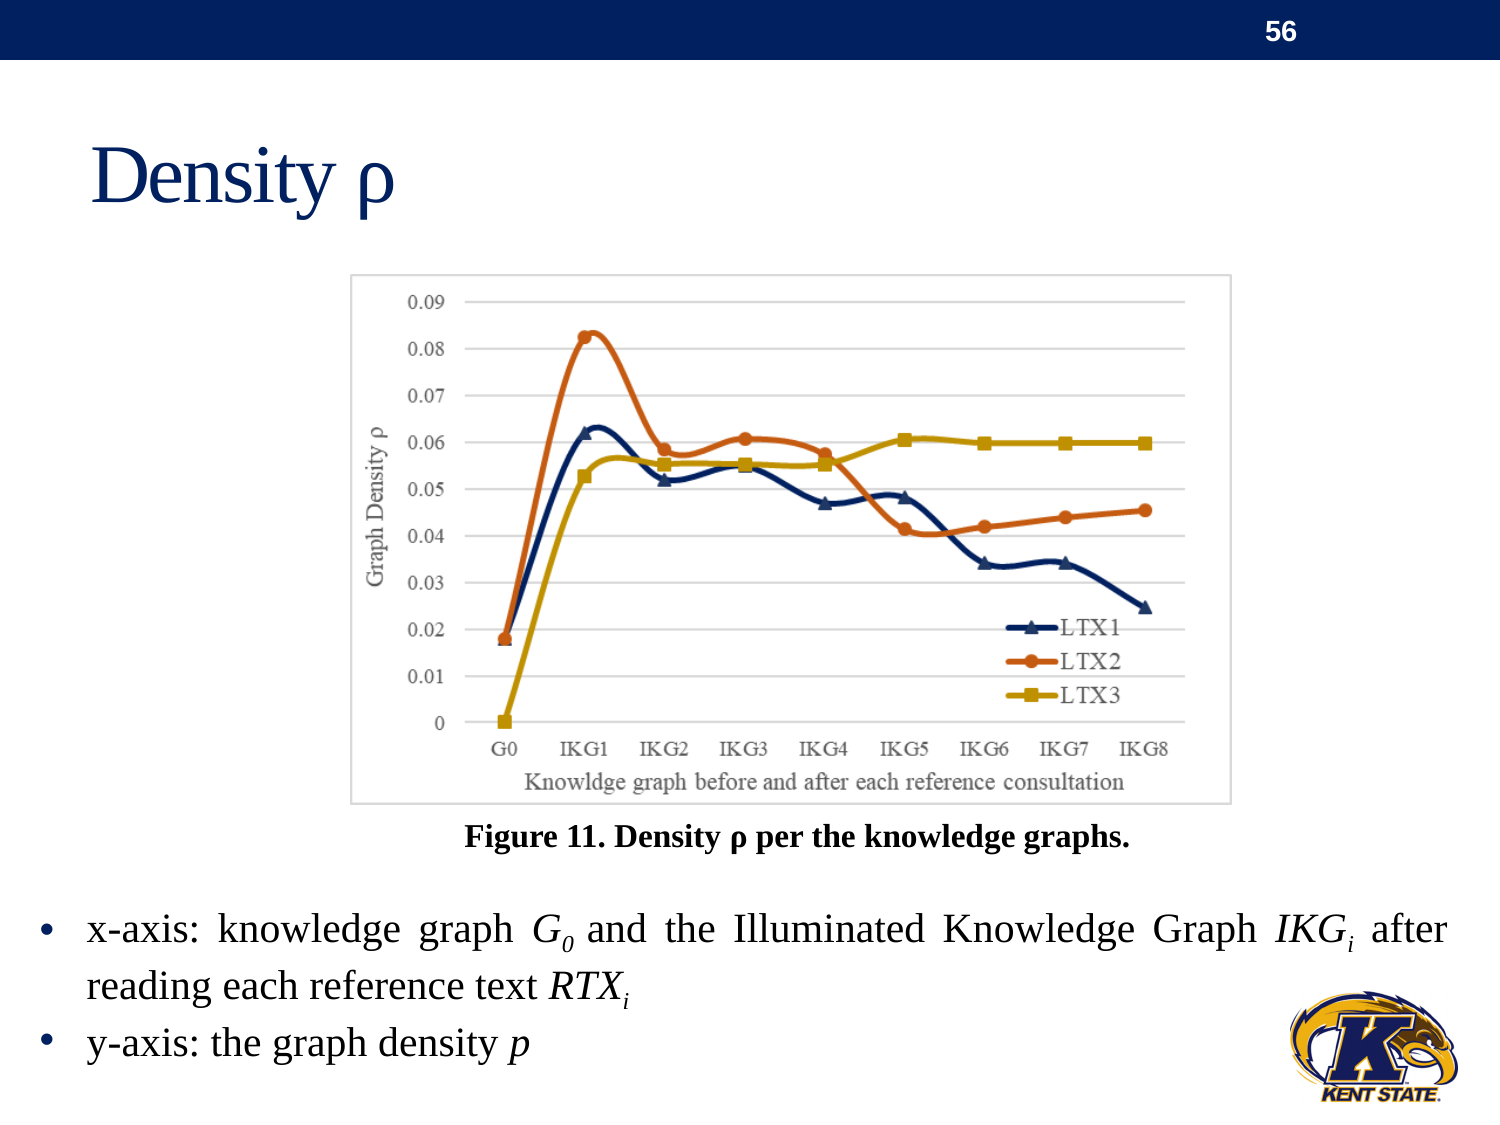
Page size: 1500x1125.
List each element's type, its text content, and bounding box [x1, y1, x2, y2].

slide_number 56 [1250, 3, 1425, 57]
title Density ρ [75, 87, 1425, 250]
text_box Figure 11. Density ρ per the knowledge graphs. [449, 813, 1146, 862]
picture [1287, 987, 1463, 1112]
picture [349, 274, 1233, 805]
text_box x-axis: knowledge graph G0 and the Illuminated Knowledge Graph IKGi after reading each reference text RTXi y-axis: the graph density p [24, 893, 1463, 1072]
